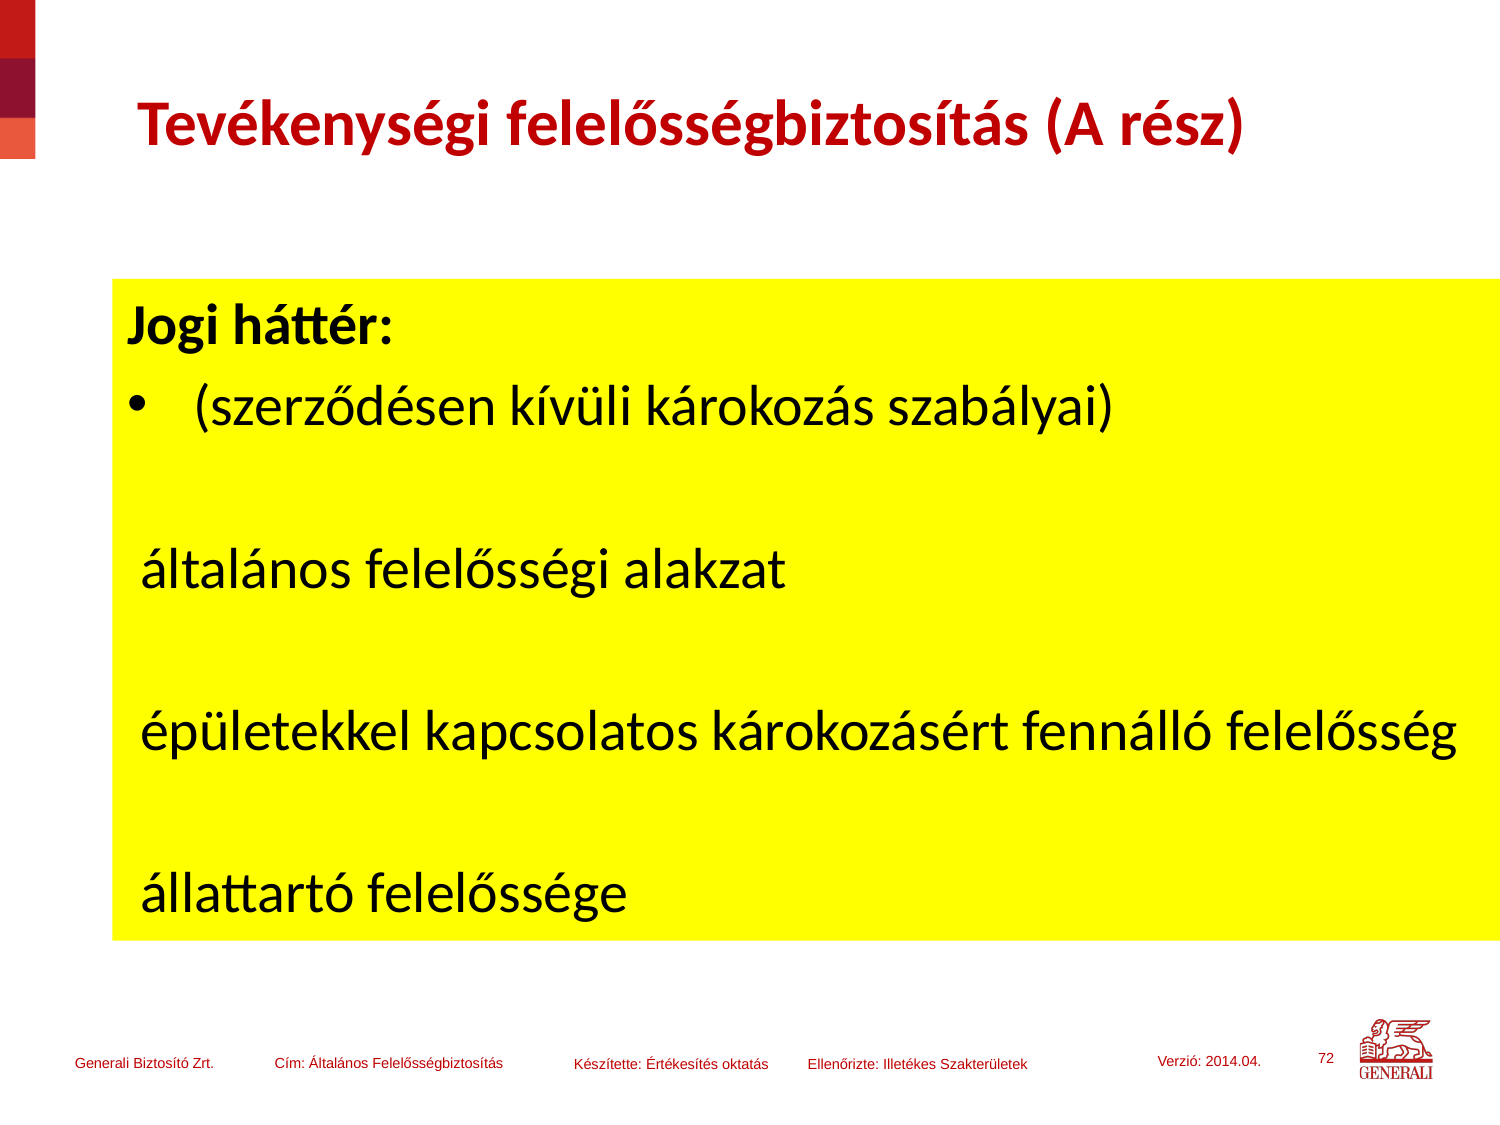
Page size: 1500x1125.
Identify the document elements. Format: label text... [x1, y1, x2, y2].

title Tevékenységi felelősségbiztosítás (A rész) [64, 42, 1320, 197]
list Jogi háttér: (szerződésen kívüli károkozás szabályai) általános felelősségi alakzat épületekkel kapcsolatos károkozásért fennálló felelősség állattartó felelőssége [112, 278, 1500, 941]
